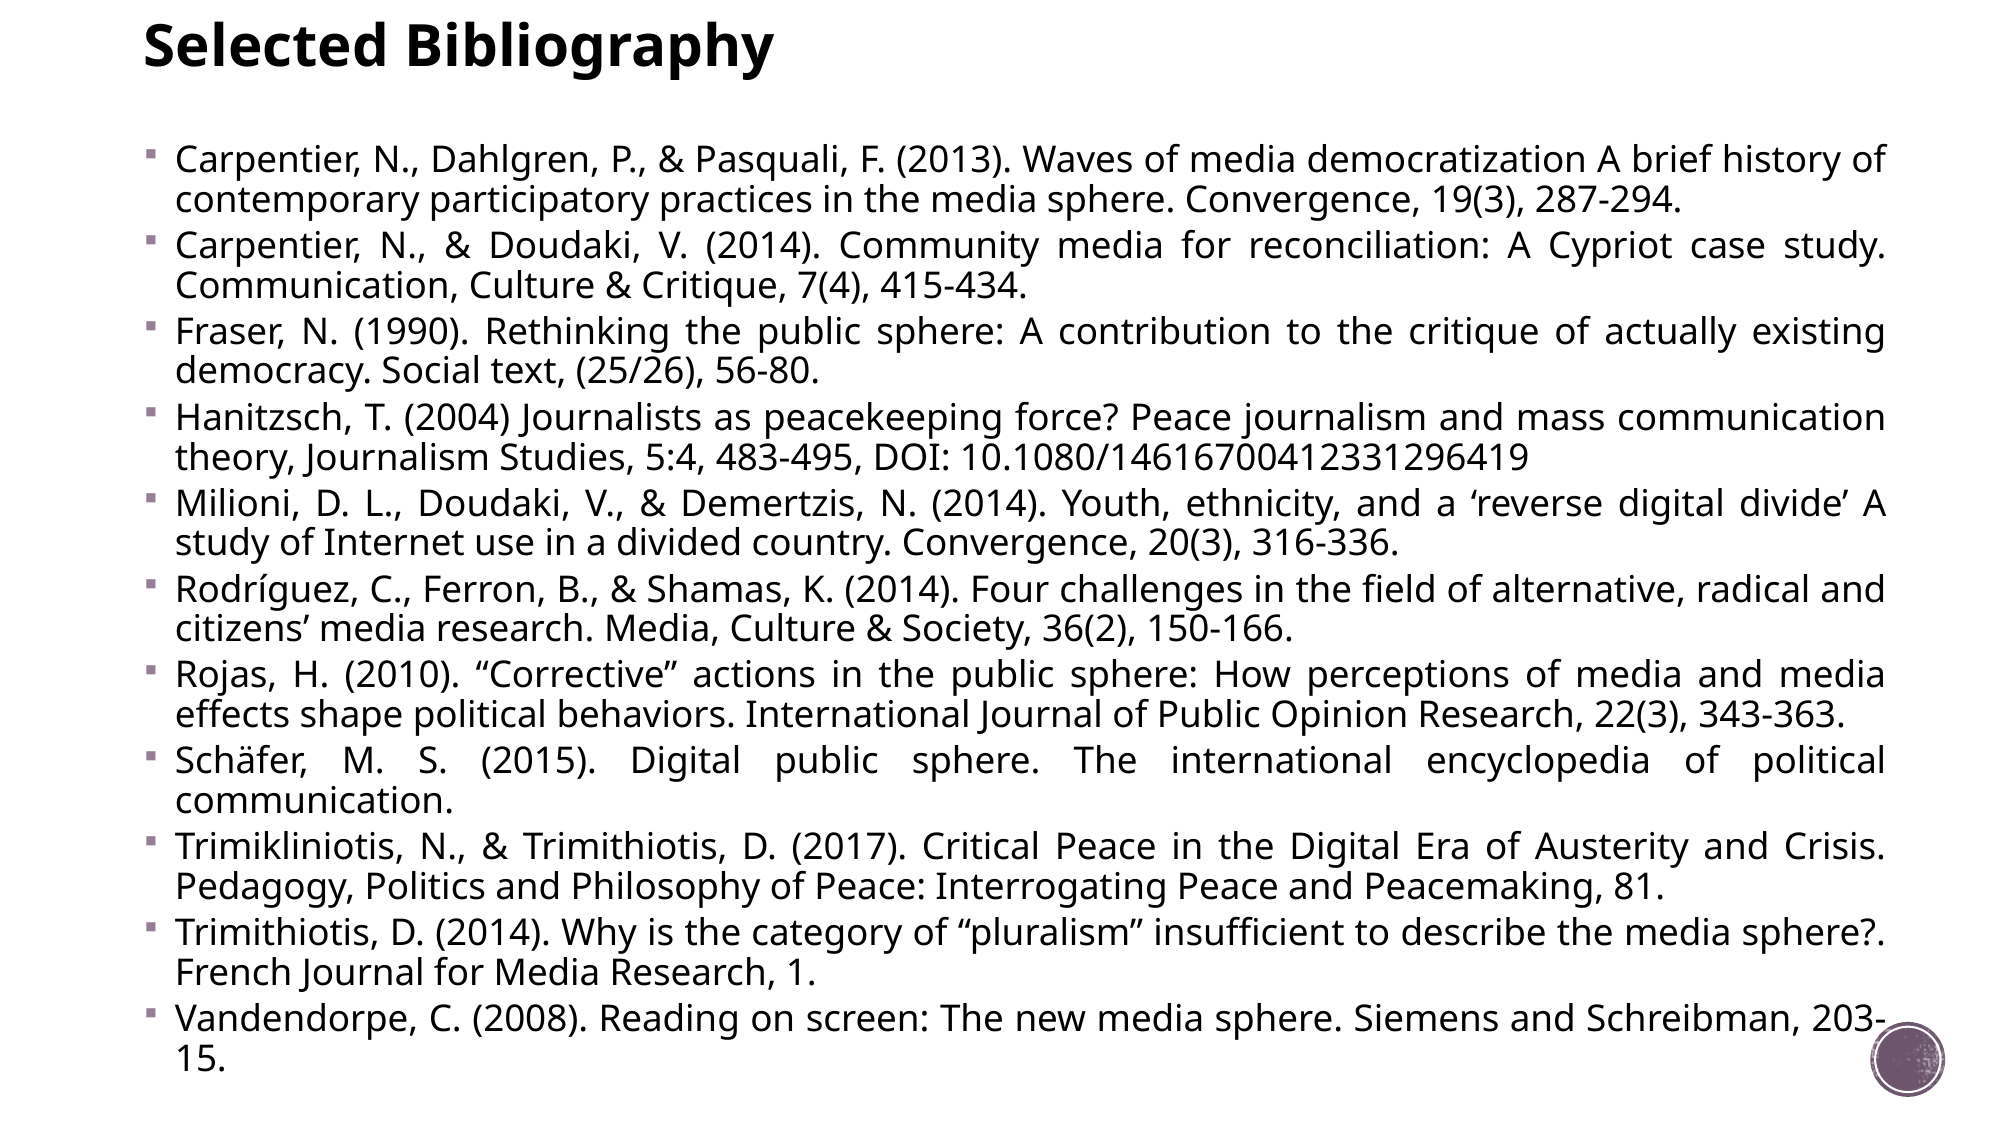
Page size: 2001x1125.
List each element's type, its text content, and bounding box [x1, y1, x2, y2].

list Carpentier, N., Dahlgren, P., & Pasquali, F. (2013). Waves of media democratization A brief history of contemporary participatory practices in the media sphere. Convergence, 19(3), 287-294. Carpentier, N., & Doudaki, V. (2014). Community media for reconciliation: A Cypriot case study. Communication, Culture & Critique, 7(4), 415-434. Fraser, N. (1990). Rethinking the public sphere: A contribution to the critique of actually existing democracy. Social text, (25/26), 56-80. Hanitzsch, T. (2004) Journalists as peacekeeping force? Peace journalism and mass communication theory, Journalism Studies, 5:4, 483-495, DOI: 10.1080/14616700412331296419 Milioni, D. L., Doudaki, V., & Demertzis, N. (2014). Youth, ethnicity, and a ‘reverse digital divide’ A study of Internet use in a divided country. Convergence, 20(3), 316-336. Rodríguez, C., Ferron, B., & Shamas, K. (2014). Four challenges in the field of alternative, radical and citizens’ media research. Media, Culture & Society, 36(2), 150-166. Rojas, H. (2010). “Corrective” actions in the public sphere: How perceptions of media and media effects shape political behaviors. International Journal of Public Opinion Research, 22(3), 343-363. Schäfer, M. S. (2015). Digital public sphere. The international encyclopedia of political communication. Trimikliniotis, N., & Trimithiotis, D. (2017). Critical Peace in the Digital Era of Austerity and Crisis. Pedagogy, Politics and Philosophy of Peace: Interrogating Peace and Peacemaking, 81. Trimithiotis, D. (2014). Why is the category of “pluralism” insufficient to describe the media sphere?. French Journal for Media Research, 1. Vandendorpe, C. (2008). Reading on screen: The new media sphere. Siemens and Schreibman, 203-15. [128, 133, 1904, 1125]
title Selected Bibliography [128, 0, 1819, 96]
